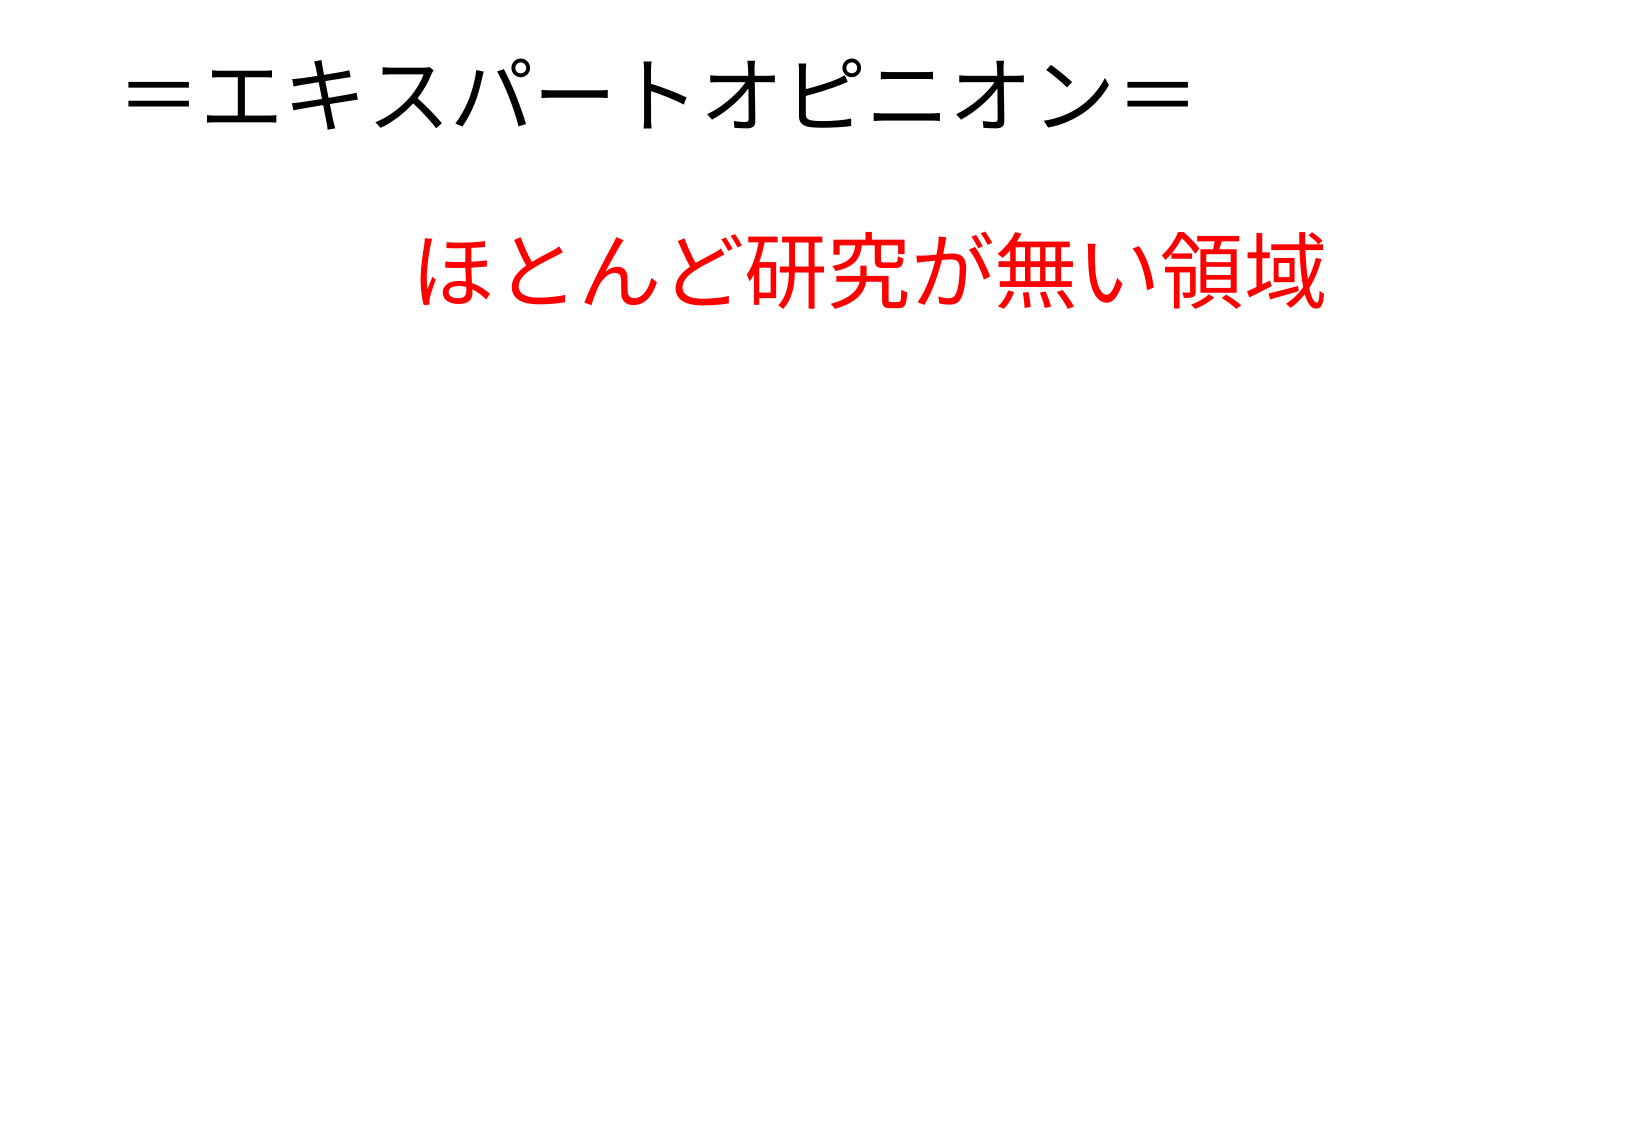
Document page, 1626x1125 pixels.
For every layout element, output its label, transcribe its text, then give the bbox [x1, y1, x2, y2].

text_box ほとんど研究が無い領域 [397, 211, 1625, 327]
text_box ＝エキスパートオピニオン＝ [102, 35, 1523, 151]
